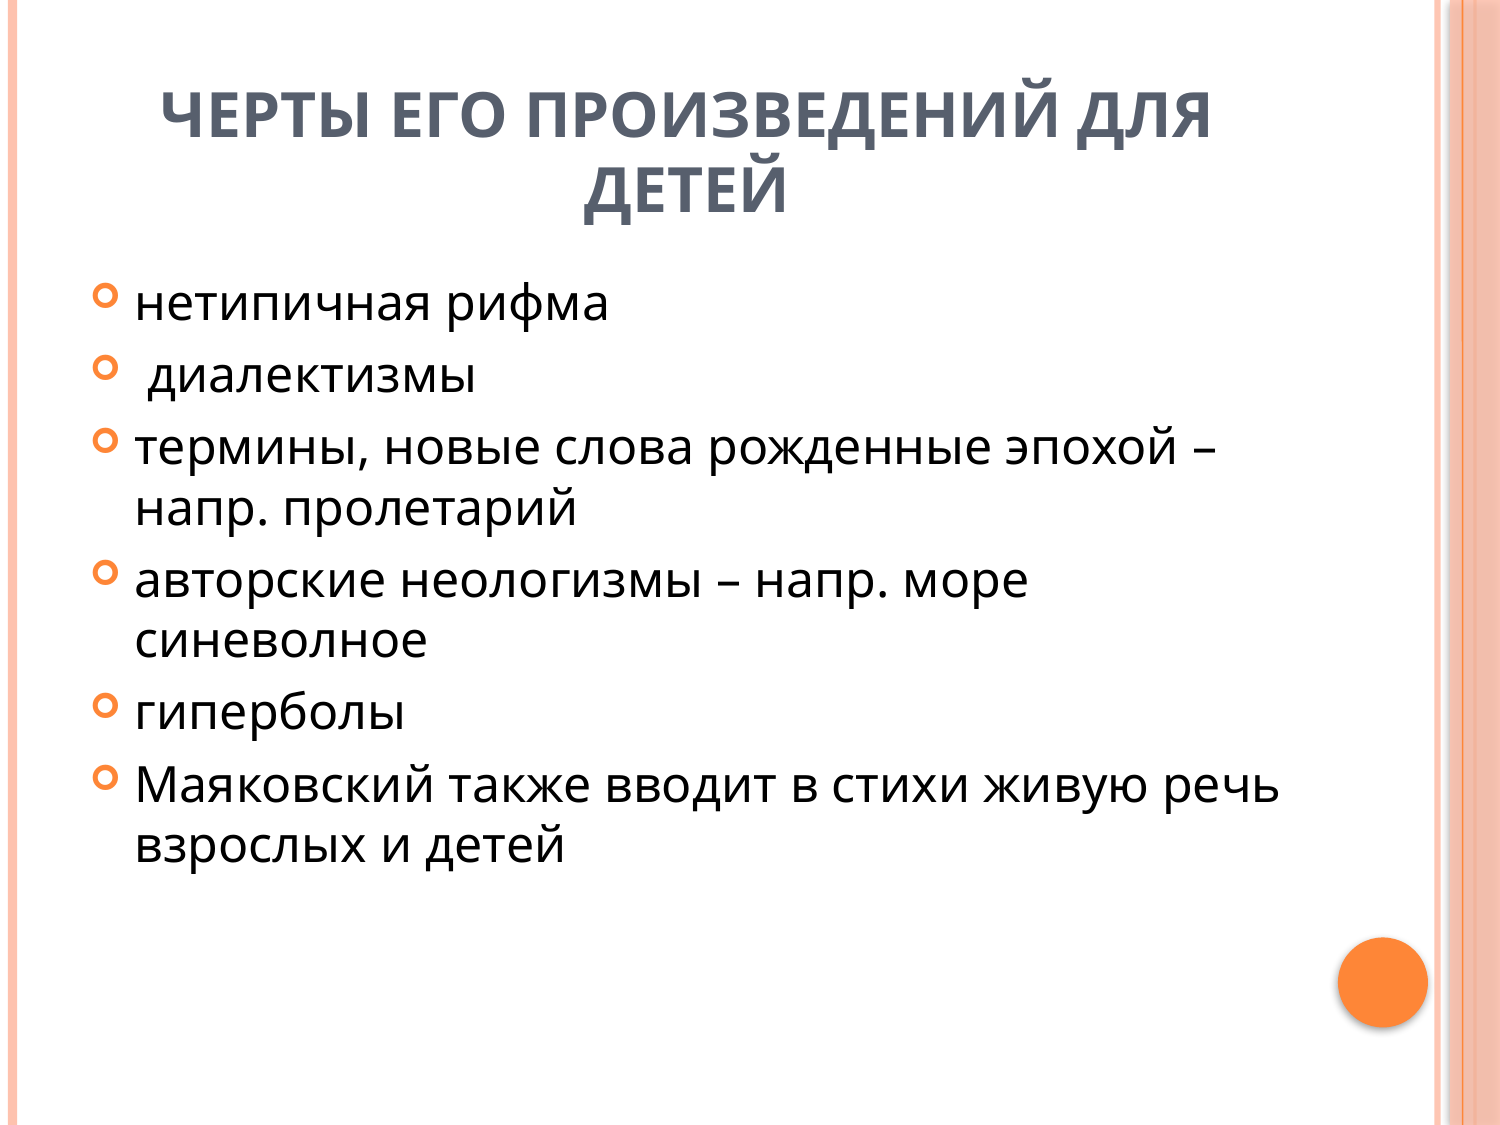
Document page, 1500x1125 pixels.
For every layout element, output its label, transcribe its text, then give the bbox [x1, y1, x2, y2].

title ЧЕРТЫ ЕГО ПРОИЗВЕДЕНИЙ ДЛЯ ДЕТЕЙ [75, 45, 1300, 233]
list нетипичная рифма диалектизмы термины, новые слова рожденные эпохой – напр. пролетарий авторские неологизмы – напр. море синеволное гиперболы Маяковский также вводит в стихи живую речь взрослых и детей [75, 262, 1300, 1062]
